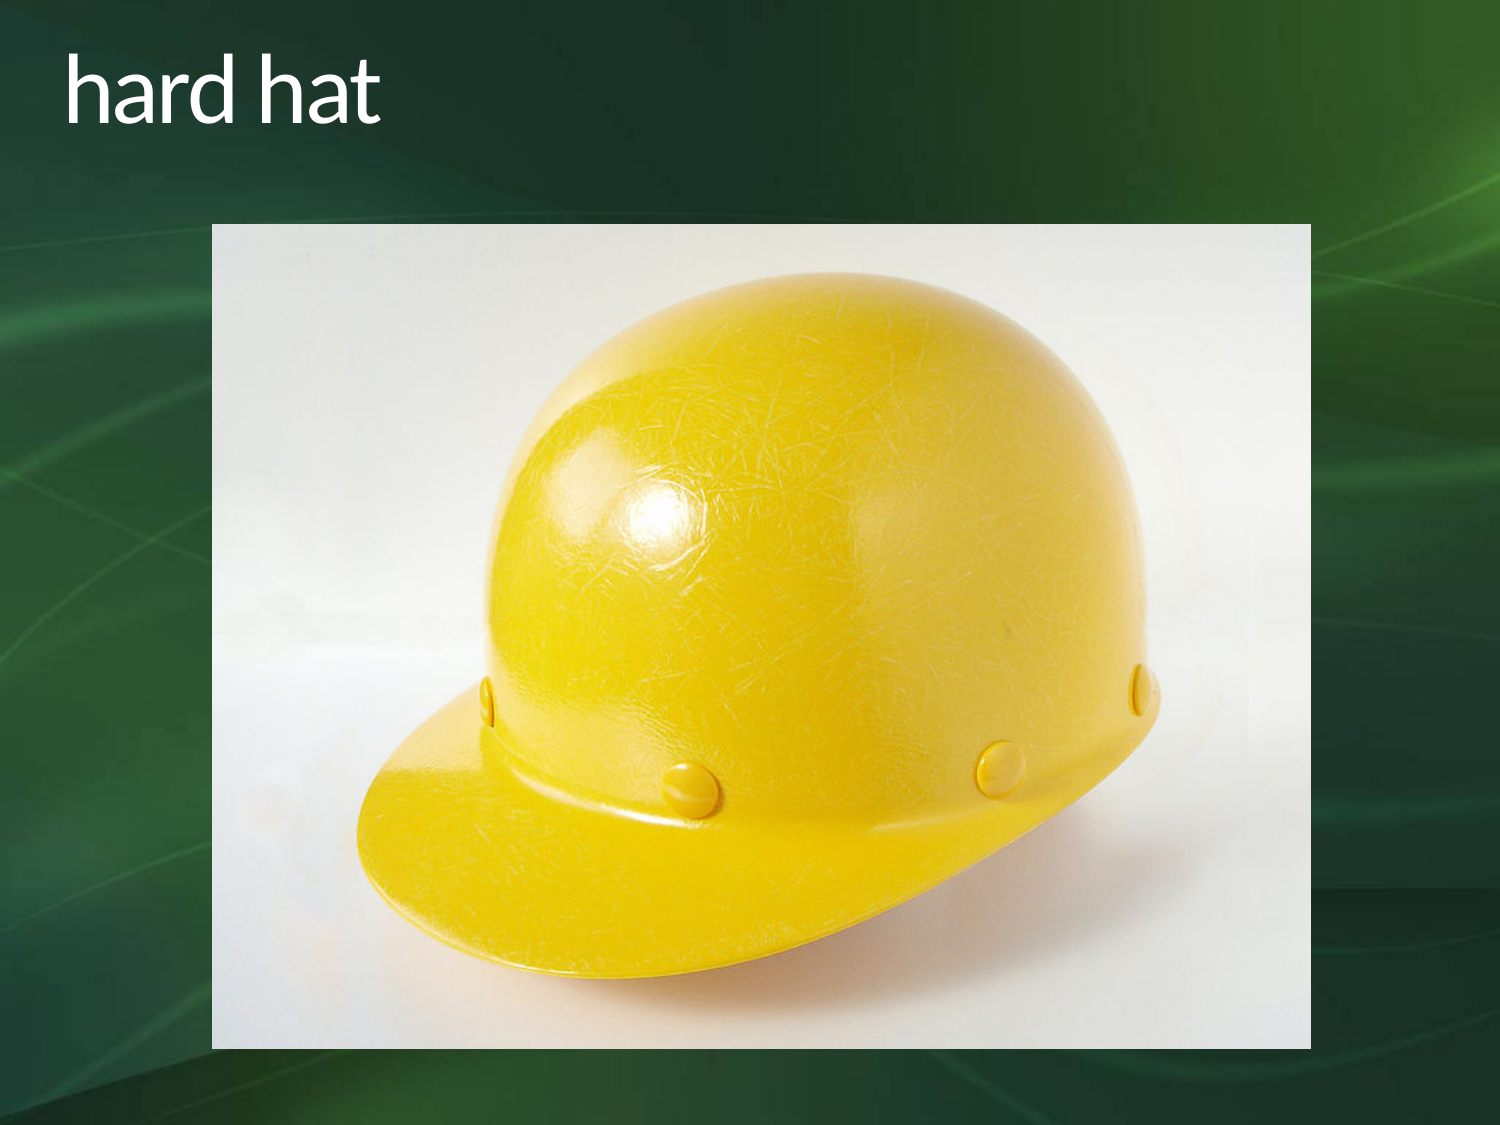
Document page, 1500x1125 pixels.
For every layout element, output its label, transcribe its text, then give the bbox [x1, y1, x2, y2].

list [212, 224, 1311, 1049]
title hard hat [62, 37, 1438, 147]
picture [0, 0, 1500, 1125]
